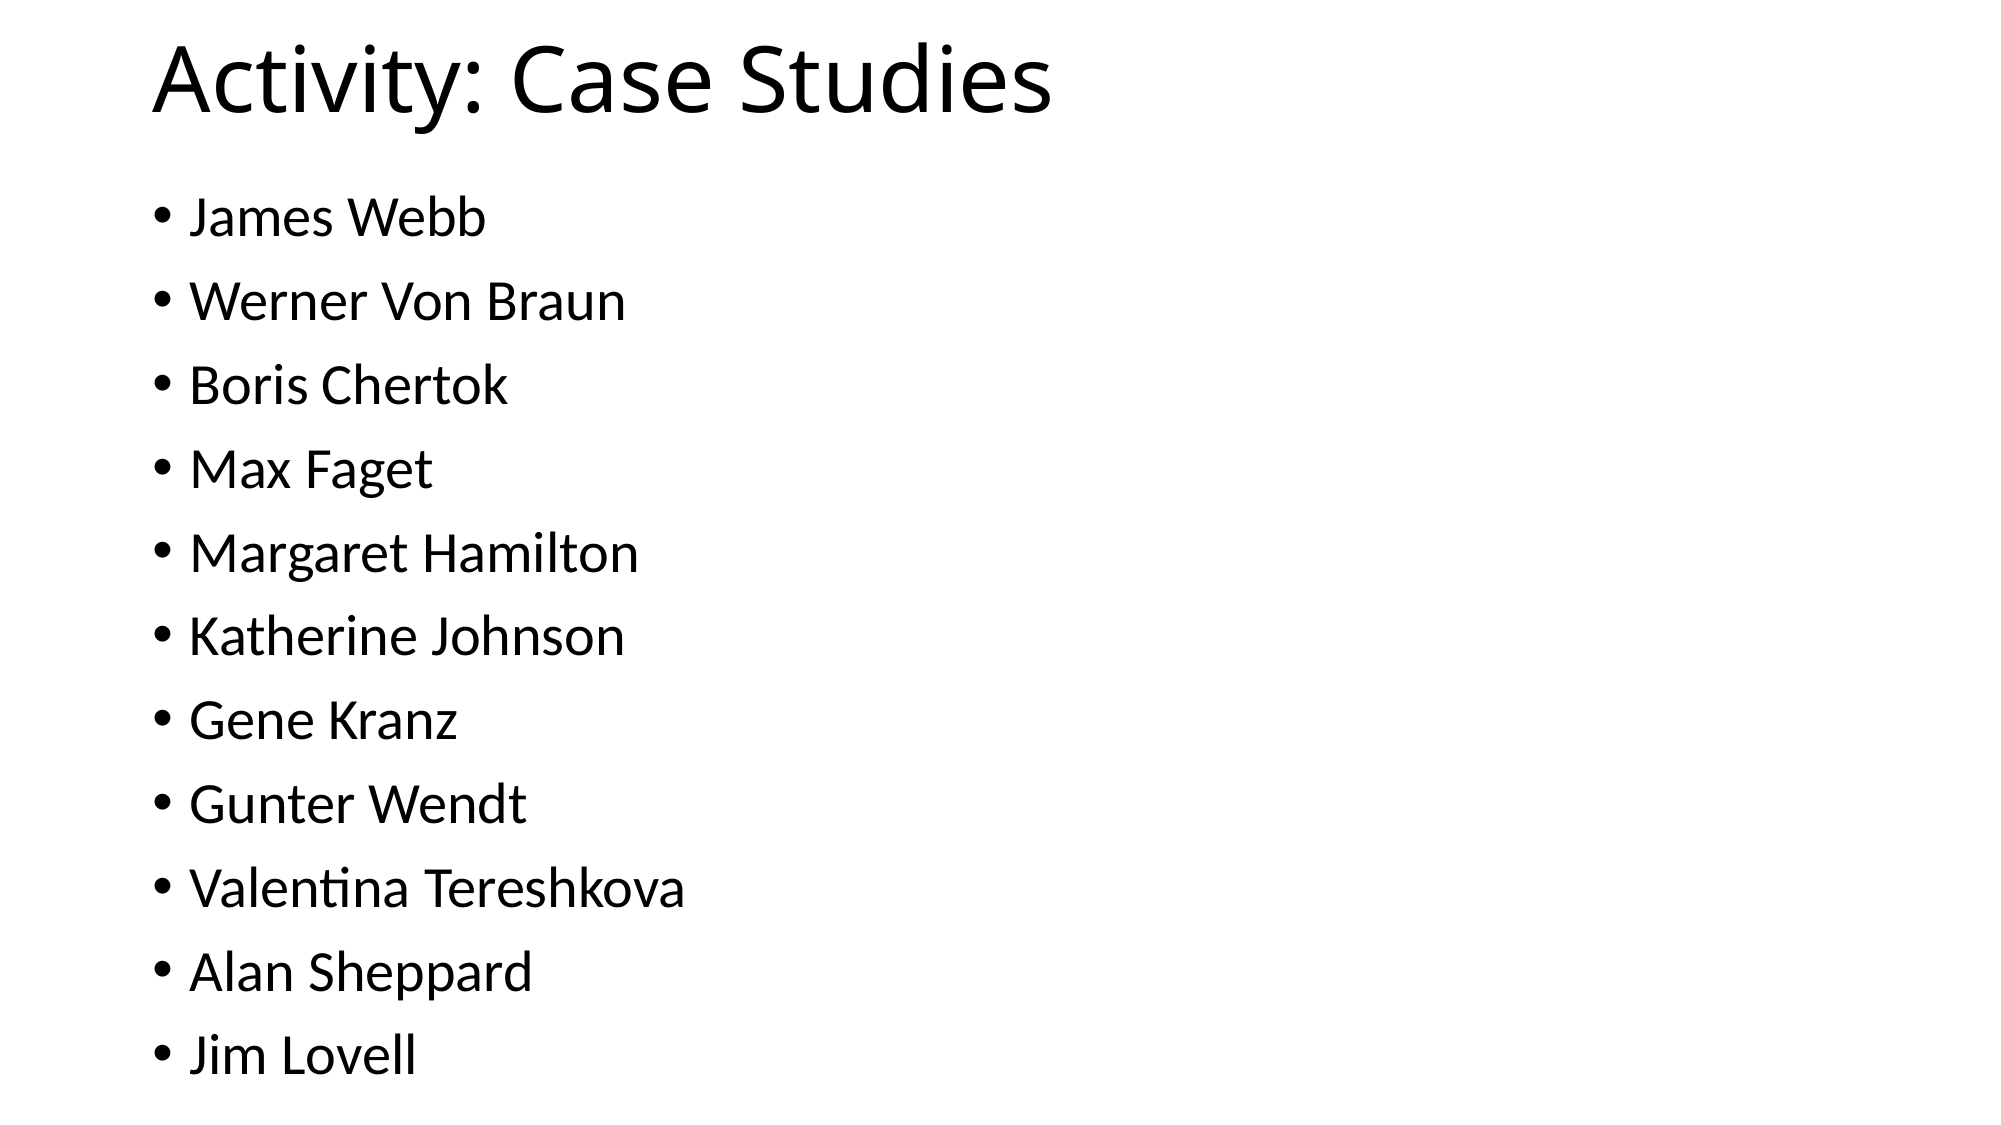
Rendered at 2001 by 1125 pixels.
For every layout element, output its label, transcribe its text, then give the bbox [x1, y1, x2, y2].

list James Webb Werner Von Braun Boris Chertok Max Faget Margaret Hamilton Katherine Johnson Gene Kranz Gunter Wendt Valentina Tereshkova Alan Sheppard Jim Lovell [137, 178, 1863, 893]
title Activity: Case Studies [137, 0, 1863, 166]
